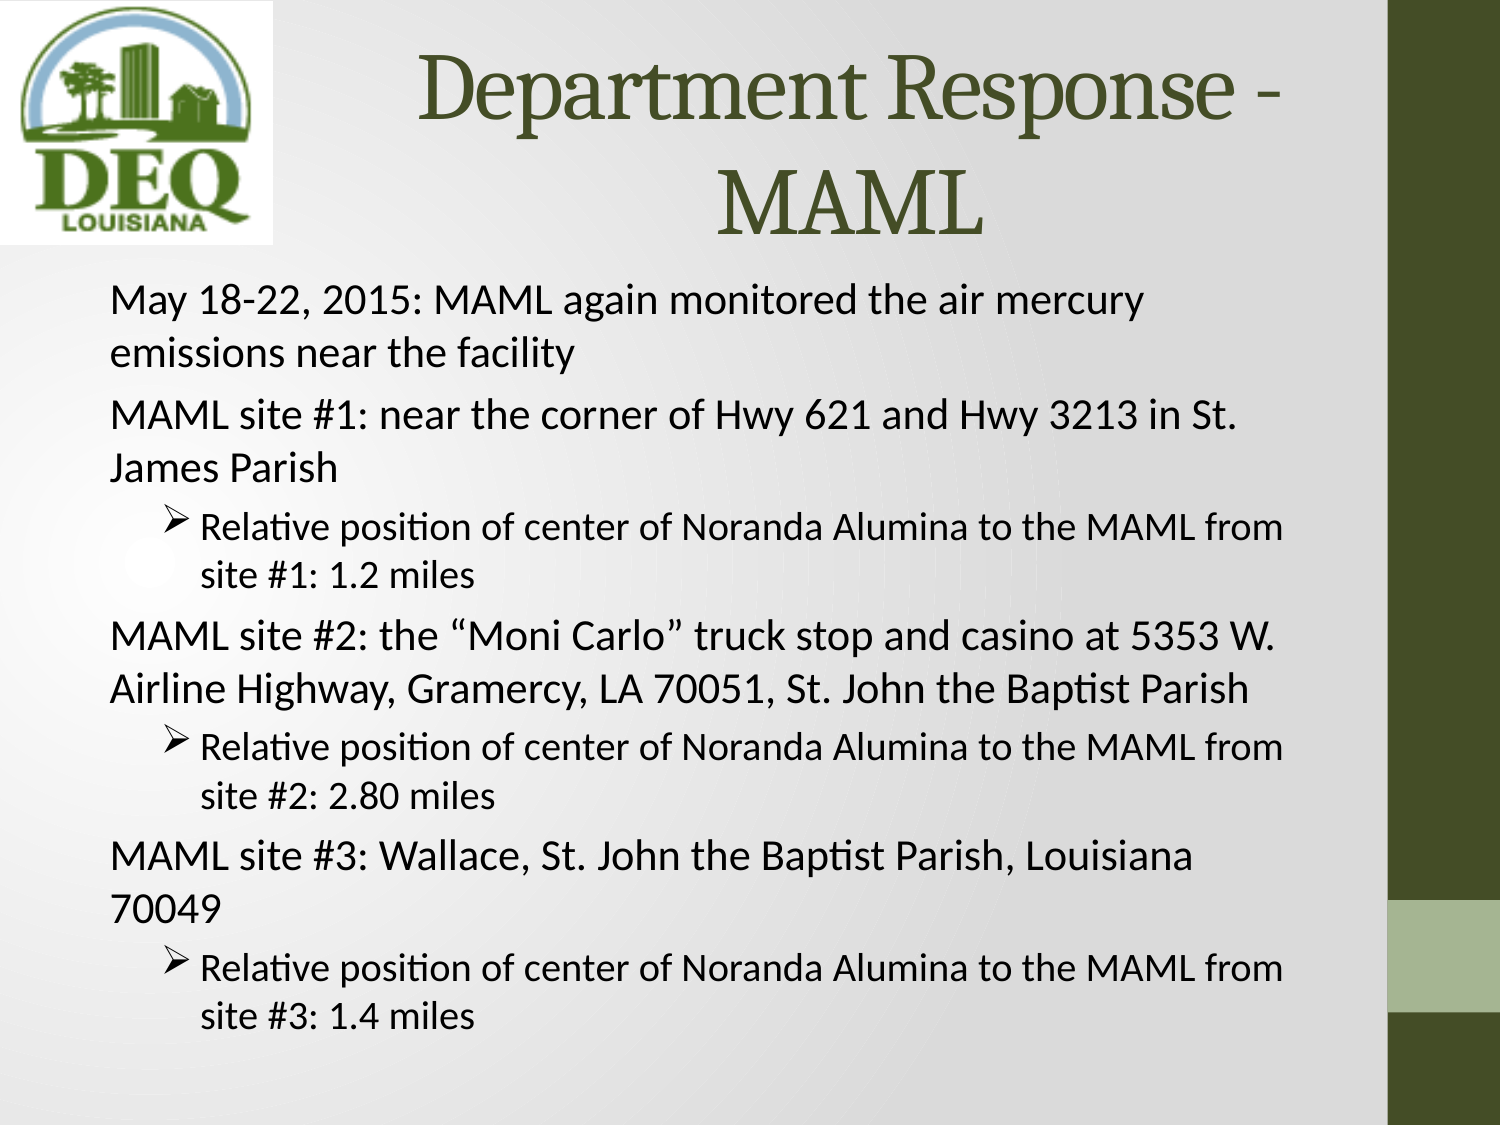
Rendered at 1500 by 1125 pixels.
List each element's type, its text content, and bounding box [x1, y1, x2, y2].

picture [0, 1, 274, 245]
list May 18-22, 2015: MAML again monitored the air mercury emissions near the facility MAML site #1: near the corner of Hwy 621 and Hwy 3213 in St. James Parish Relative position of center of Noranda Alumina to the MAML from site #1: 1.2 miles MAML site #2: the “Moni Carlo” truck stop and casino at 5353 W. Airline Highway, Gramercy, LA 70051, St. John the Baptist Parish Relative position of center of Noranda Alumina to the MAML from site #2: 2.80 miles MAML site #3: Wallace, St. John the Baptist Parish, Louisiana 70049 Relative position of center of Noranda Alumina to the MAML from site #3: 1.4 miles [75, 262, 1325, 1050]
title Department Response - MAML [375, 45, 1325, 233]
